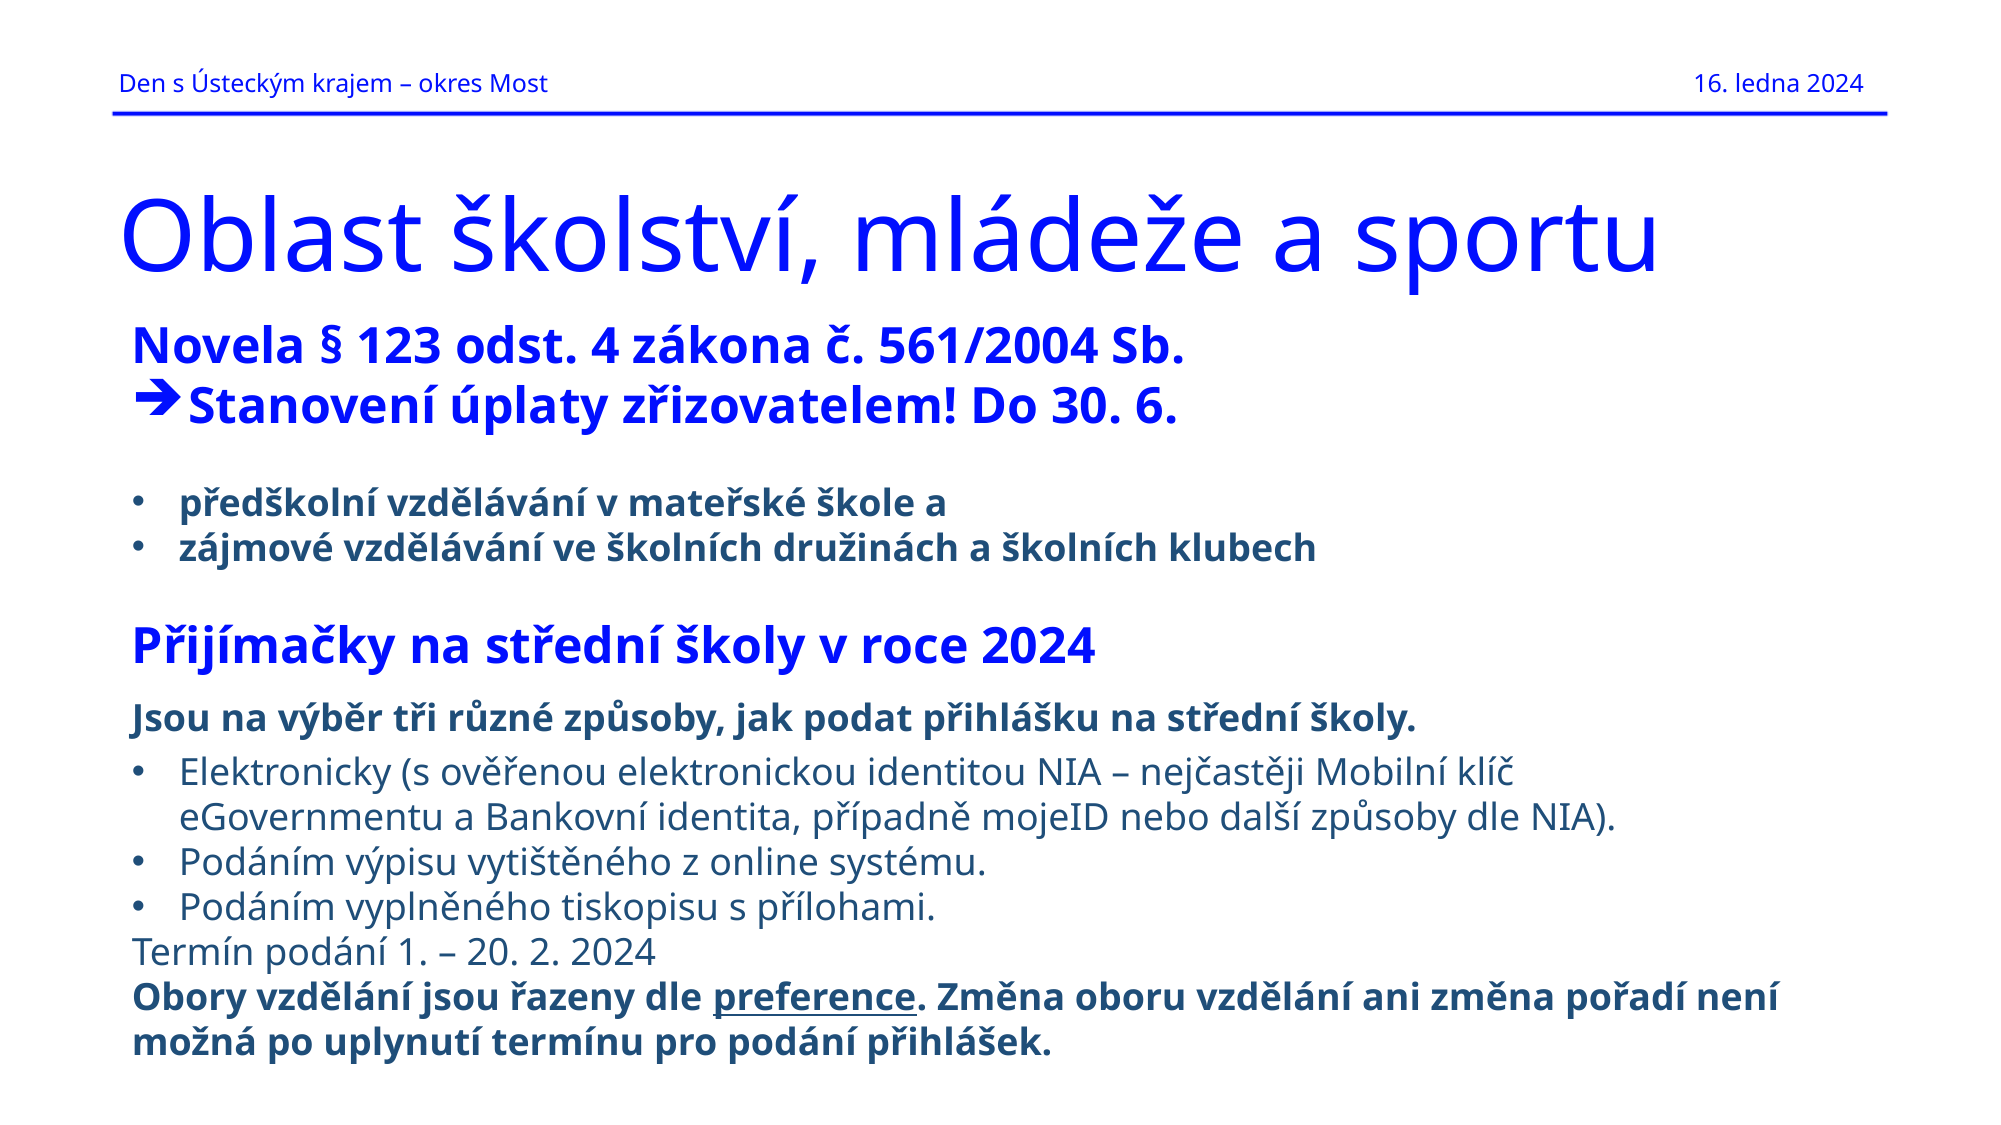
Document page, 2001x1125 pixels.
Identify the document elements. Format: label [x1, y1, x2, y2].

list [0, 0, 2000, 1125]
